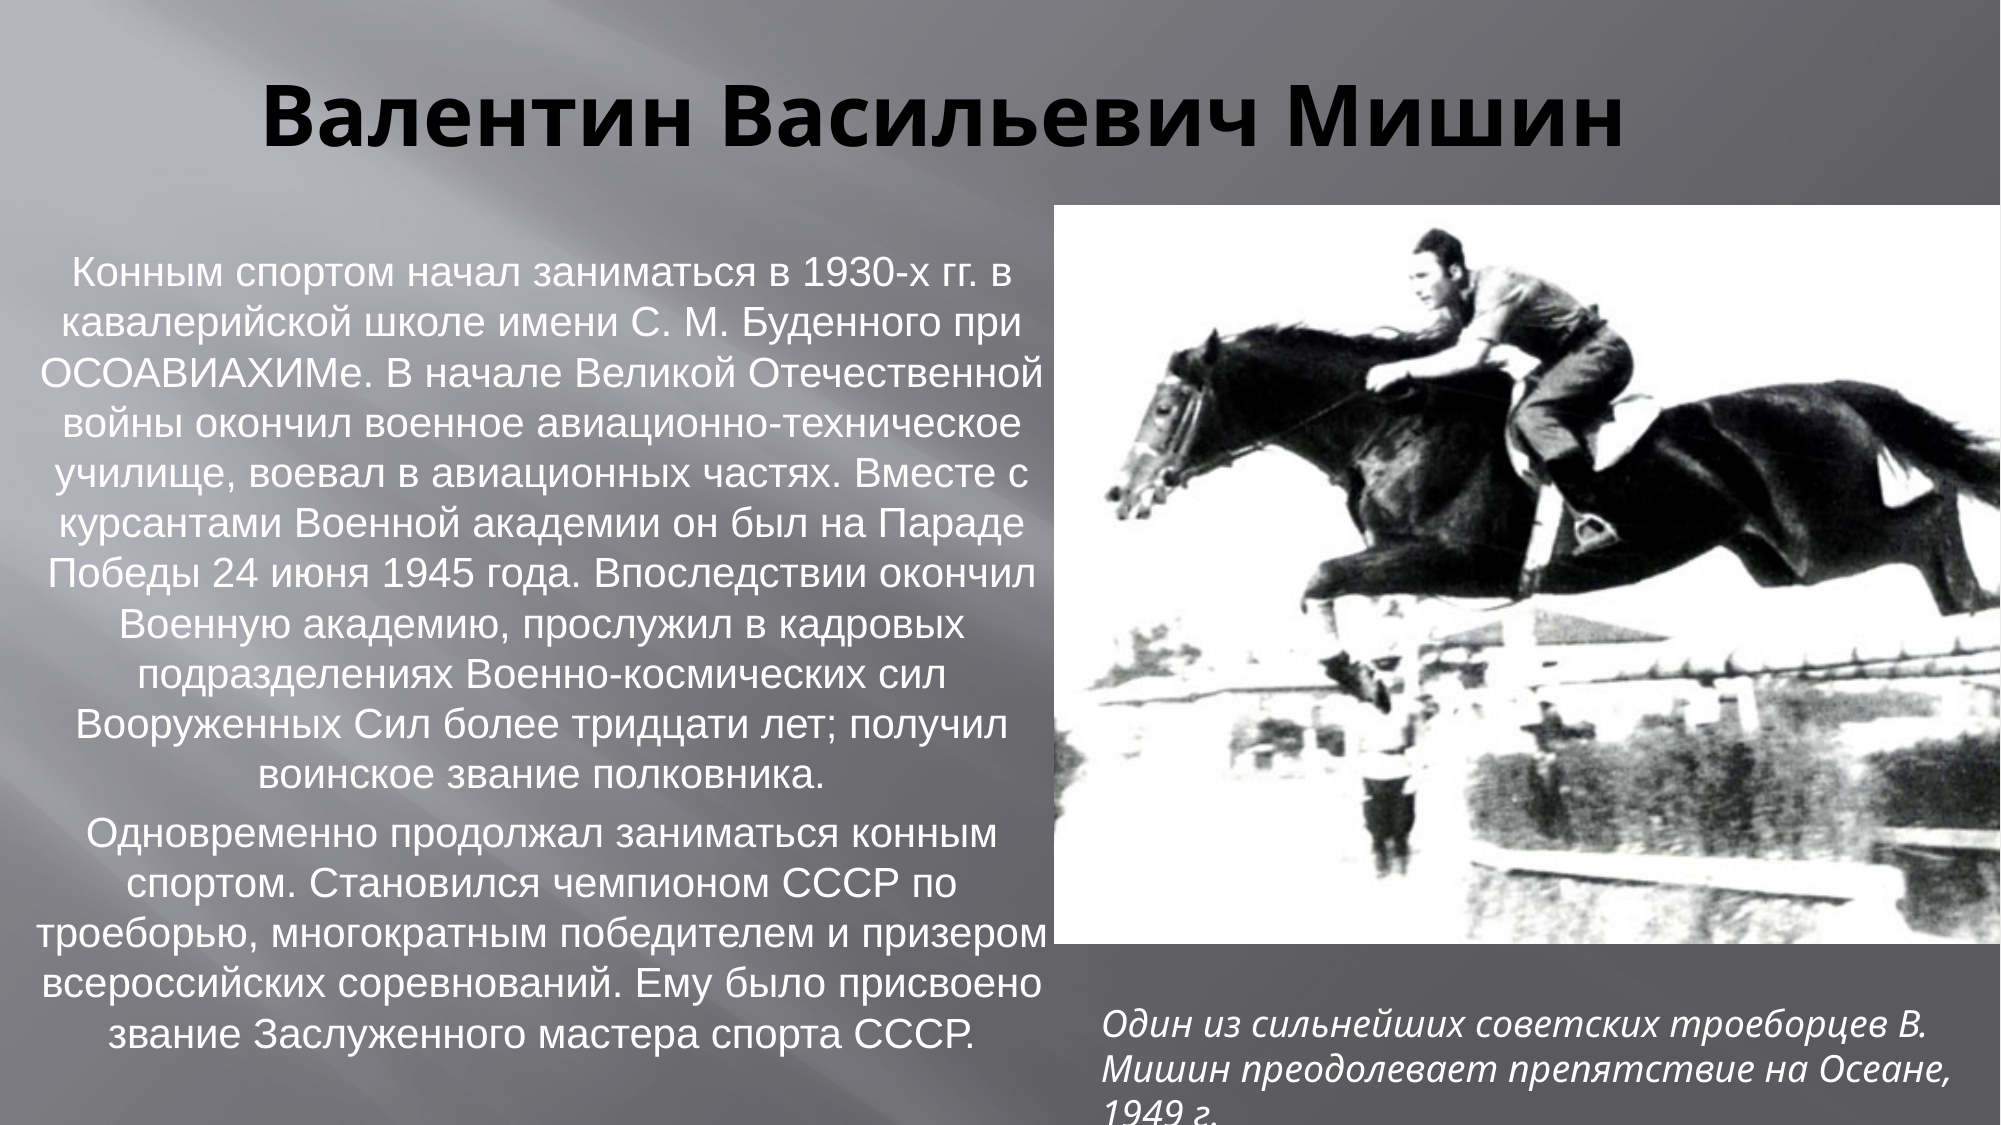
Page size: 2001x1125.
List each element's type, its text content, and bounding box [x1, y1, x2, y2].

picture [1054, 205, 2000, 944]
text_box Один из сильнейших советских троеборцев В. Мишин преодолевает препятствие на Осеане, 1949 г. [1086, 992, 2000, 1125]
title Валентин Васильевич Мишин [0, 18, 1800, 206]
list Конным спортом начал заниматься в 1930-х гг. в кавалерийской школе имени С. М. Буденного при ОСОАВИАХИМе. В начале Великой Отечественной войны окончил военное авиационно-техническое училище, воевал в авиационных частях. Вместе с курсантами Военной академии он был на Параде Победы 24 июня 1945 года. Впоследствии окончил Военную академию, прослужил в кадровых подразделениях Военно-космических сил Вооруженных Сил более тридцати лет; получил воинское звание полковника. Одновременно продолжал заниматься конным спортом. Становился чемпионом СССР по троеборью, многократным победителем и призером всероссийских соревнований. Ему было присвоено звание Заслуженного мастера спорта СССР. [0, 237, 1084, 1078]
